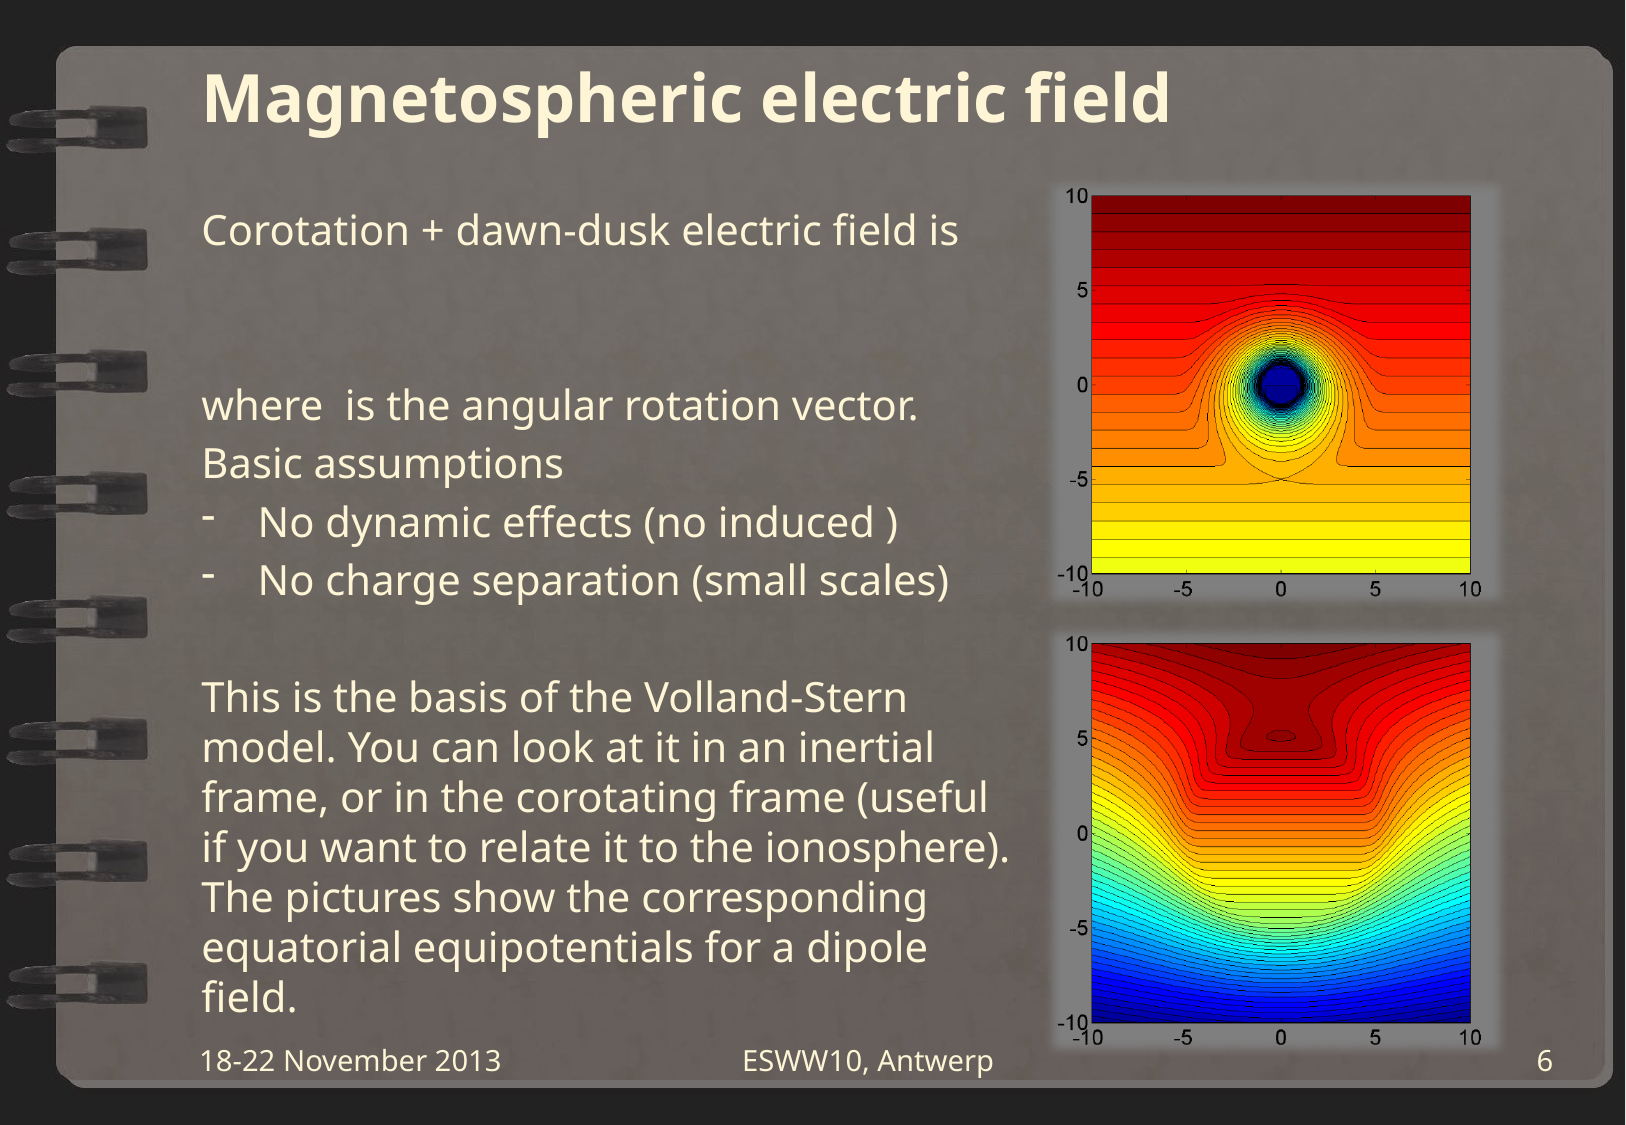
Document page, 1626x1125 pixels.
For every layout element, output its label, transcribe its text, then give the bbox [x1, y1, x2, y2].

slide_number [184, 1035, 553, 1091]
slide_number 5 [1176, 1035, 1569, 1091]
title Magnetospheric electric field [186, 31, 1569, 161]
footer ESWW10, Antwerp [605, 1035, 1132, 1091]
picture [0, 0, 1626, 1125]
